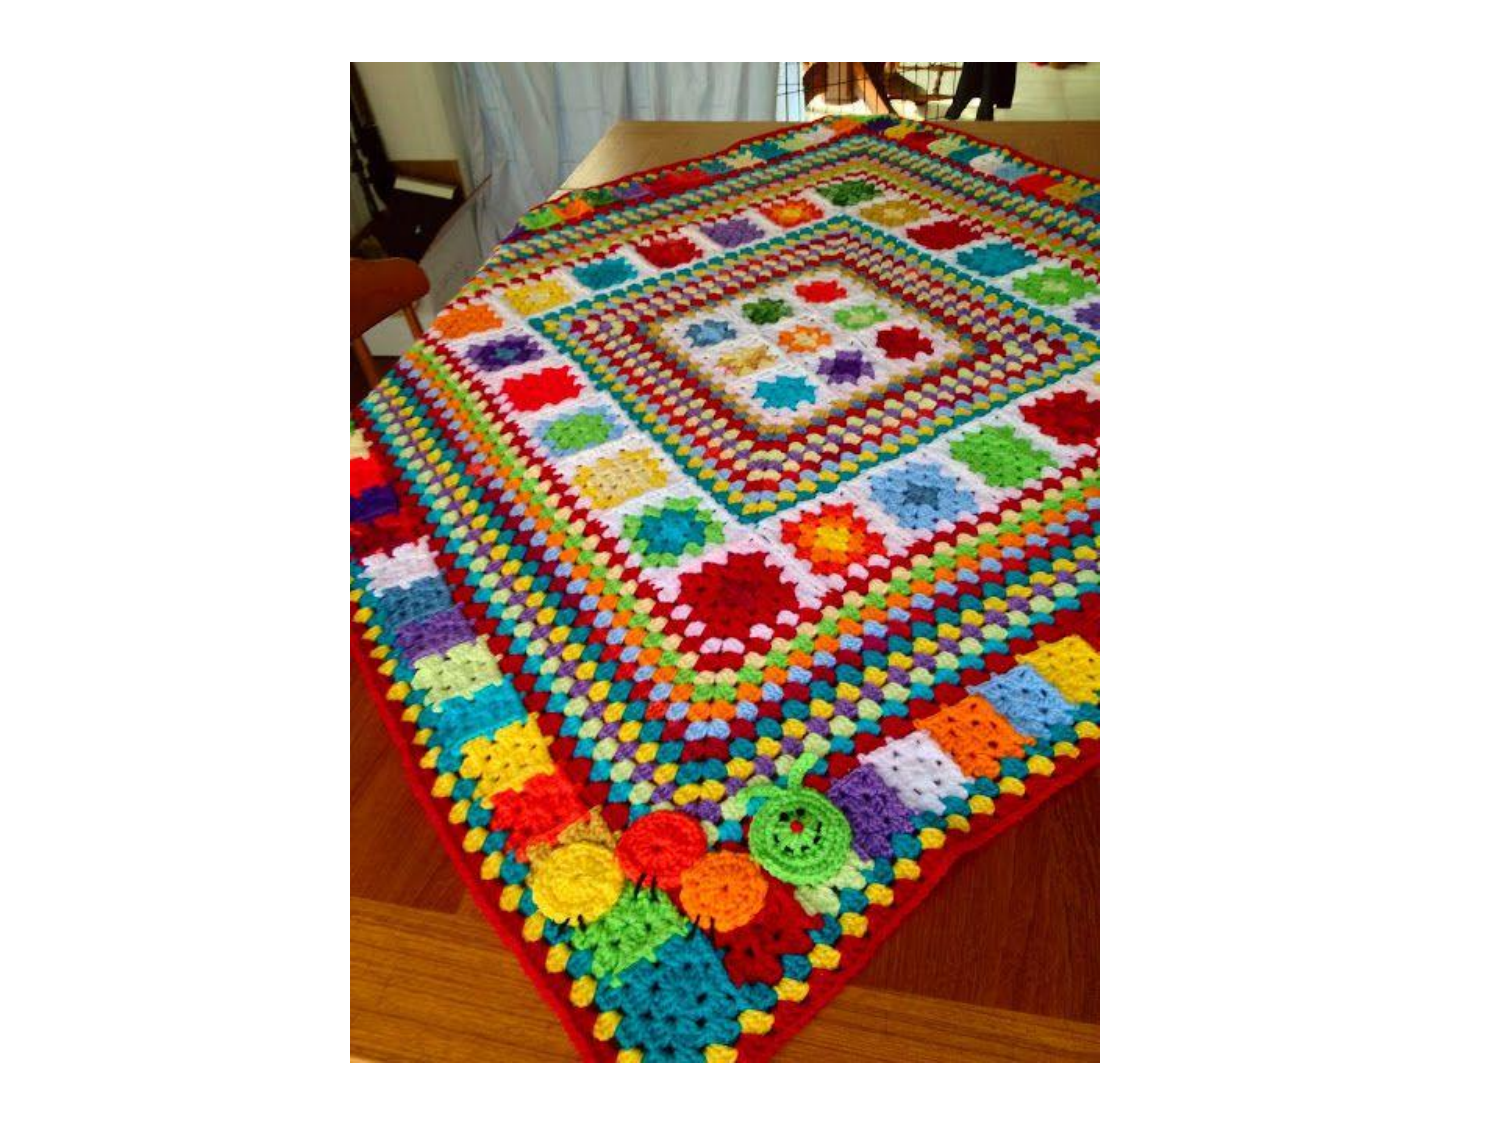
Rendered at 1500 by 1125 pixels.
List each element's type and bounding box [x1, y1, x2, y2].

picture [349, 62, 1101, 1063]
